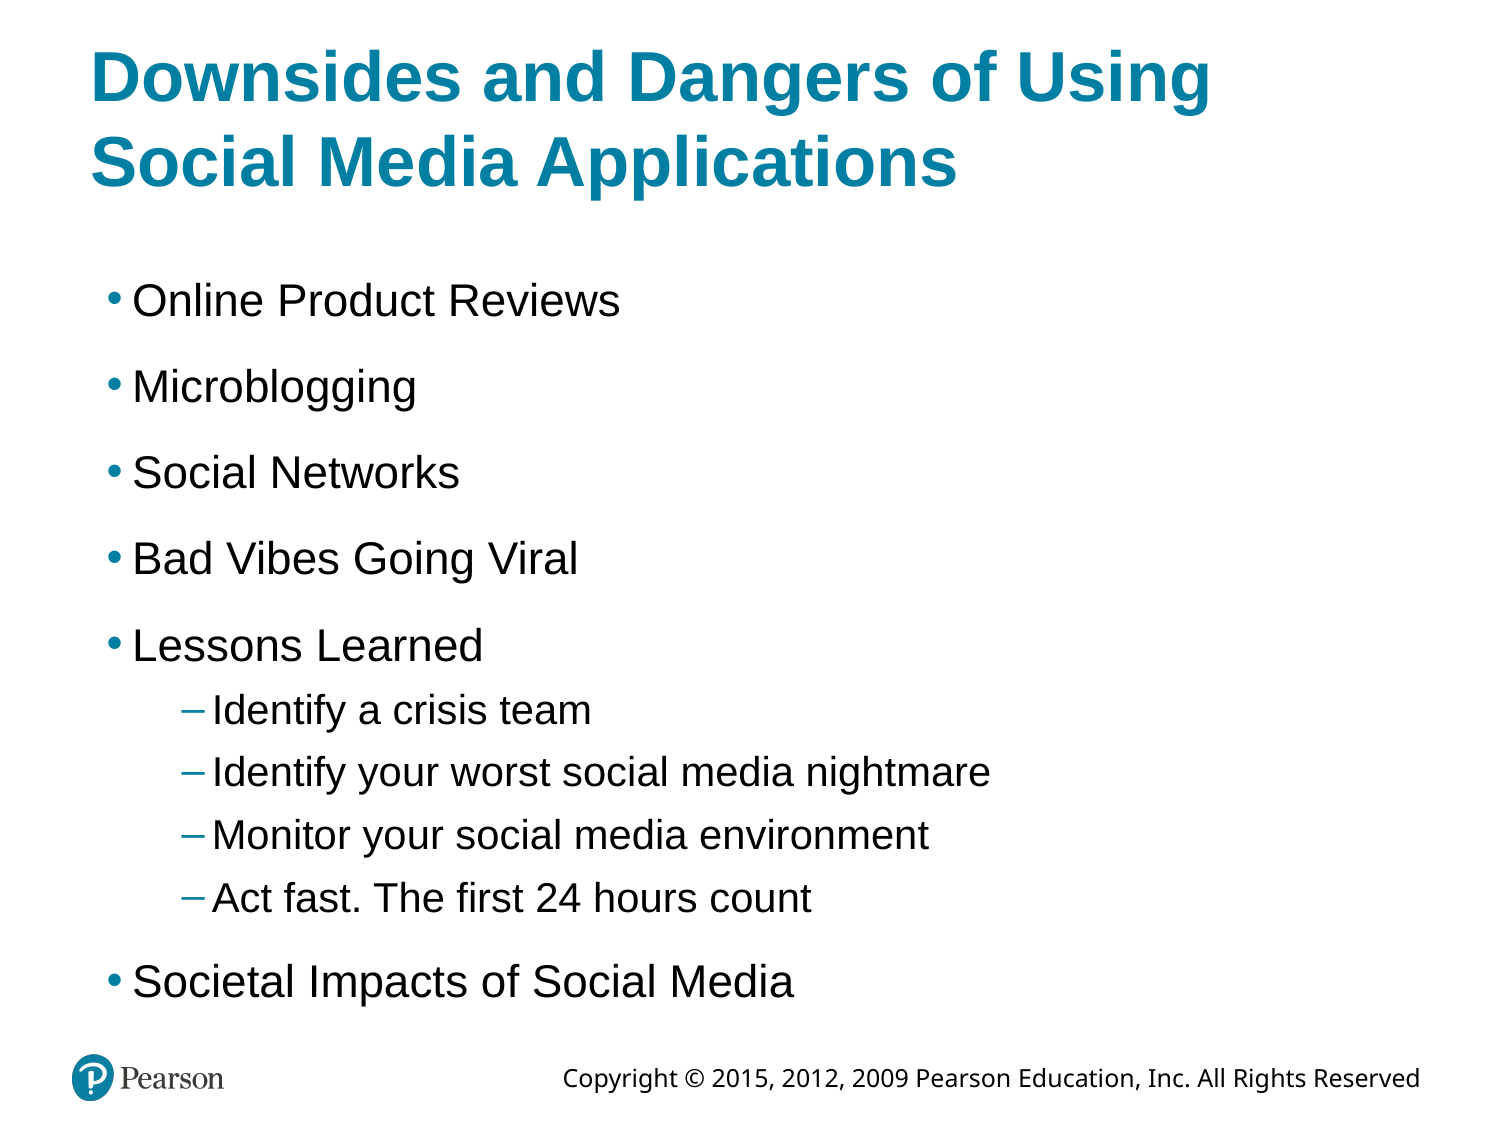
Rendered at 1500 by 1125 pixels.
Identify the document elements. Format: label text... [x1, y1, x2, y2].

title Downsides and Dangers of Using Social Media Applications [75, 35, 1425, 216]
picture [80, 1063, 106, 1088]
picture [72, 1087, 83, 1101]
list Online Product Reviews Microblogging Social Networks Bad Vibes Going Viral Lessons Learned Identify a crisis team Identify your worst social media nightmare Monitor your social media environment Act fast. The first 24 hours count Societal Impacts of Social Media [75, 255, 1425, 1037]
picture [98, 1054, 224, 1101]
picture [72, 1054, 88, 1070]
